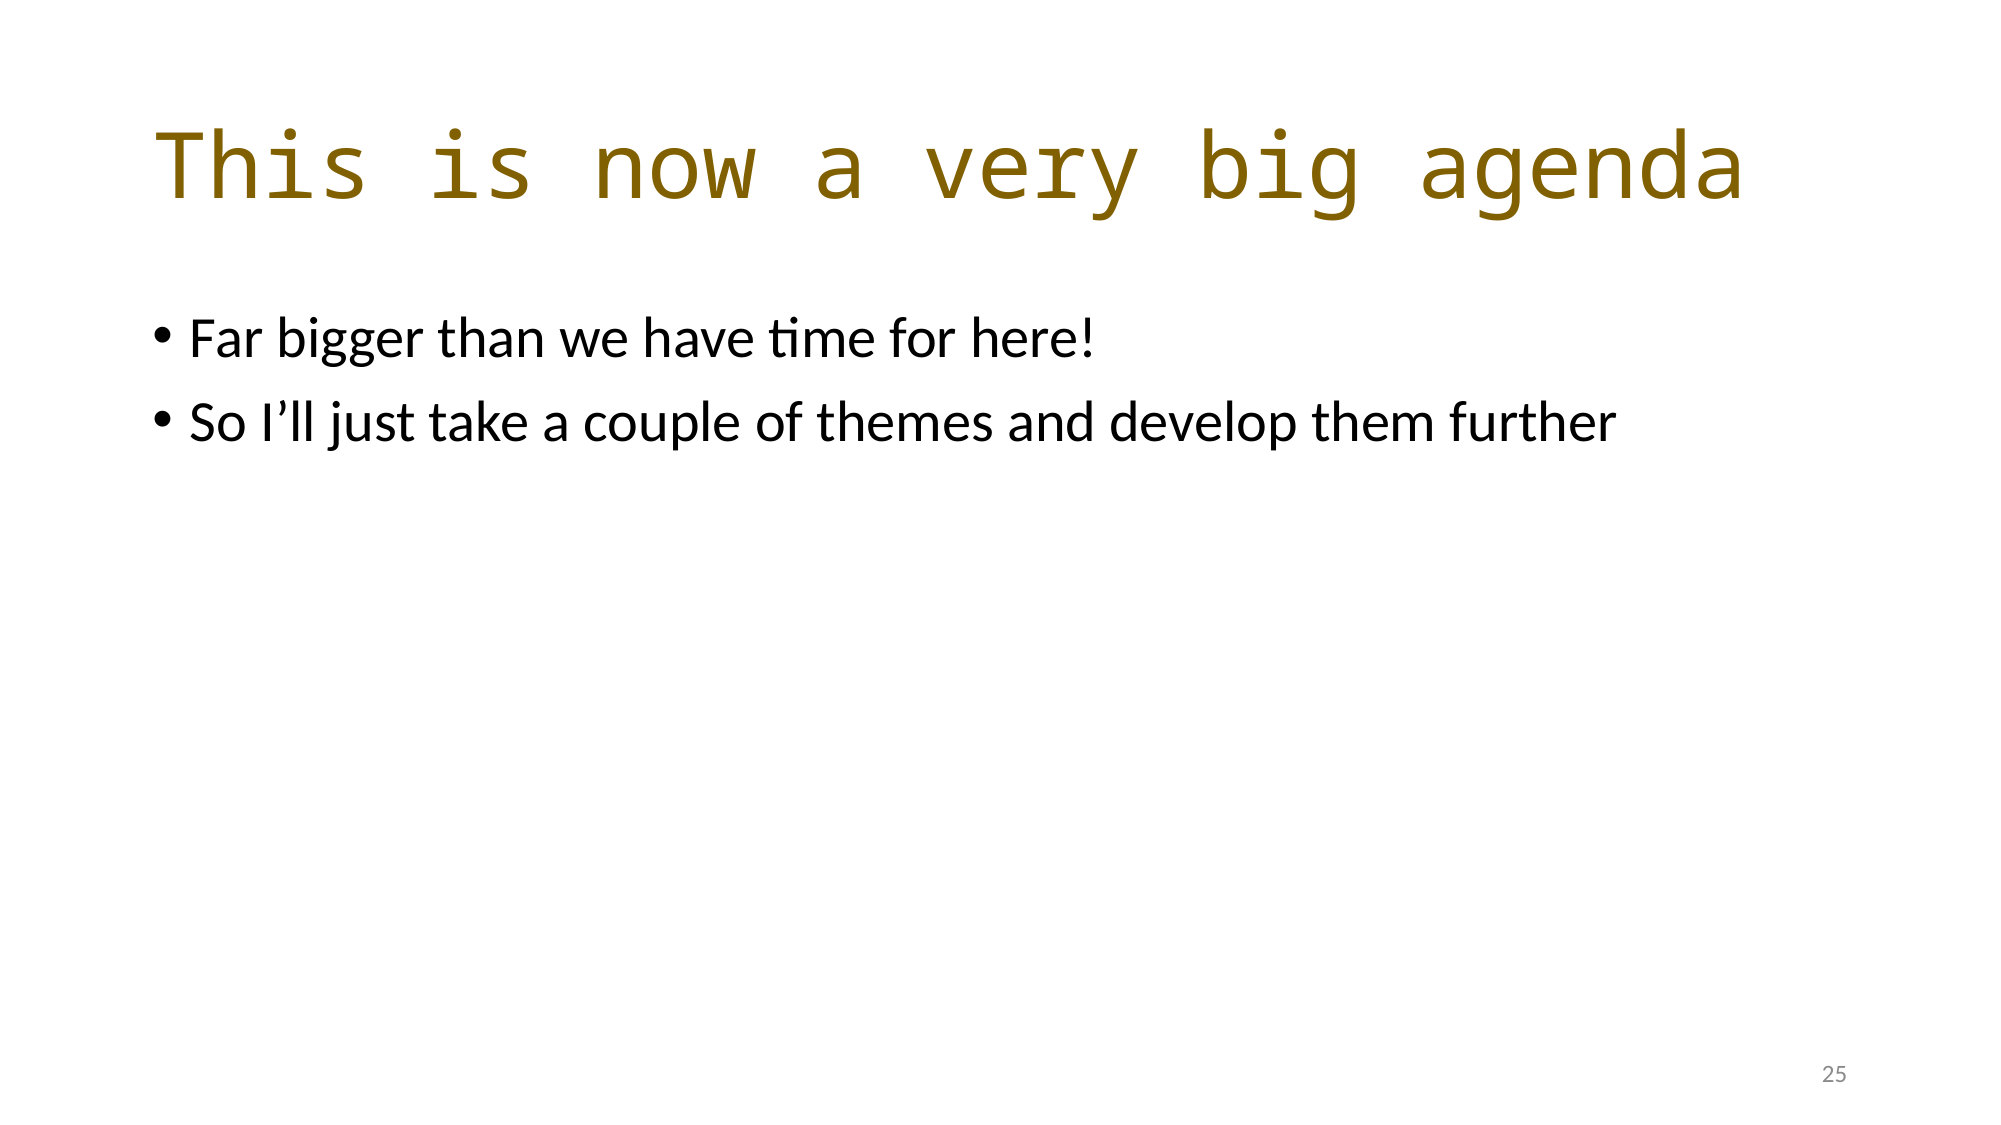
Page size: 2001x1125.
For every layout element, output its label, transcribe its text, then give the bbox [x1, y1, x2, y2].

slide_number 25 [1412, 1042, 1863, 1103]
list Far bigger than we have time for here! So I’ll just take a couple of themes and develop them further [137, 299, 1863, 1014]
title This is now a very big agenda [137, 59, 1863, 278]
